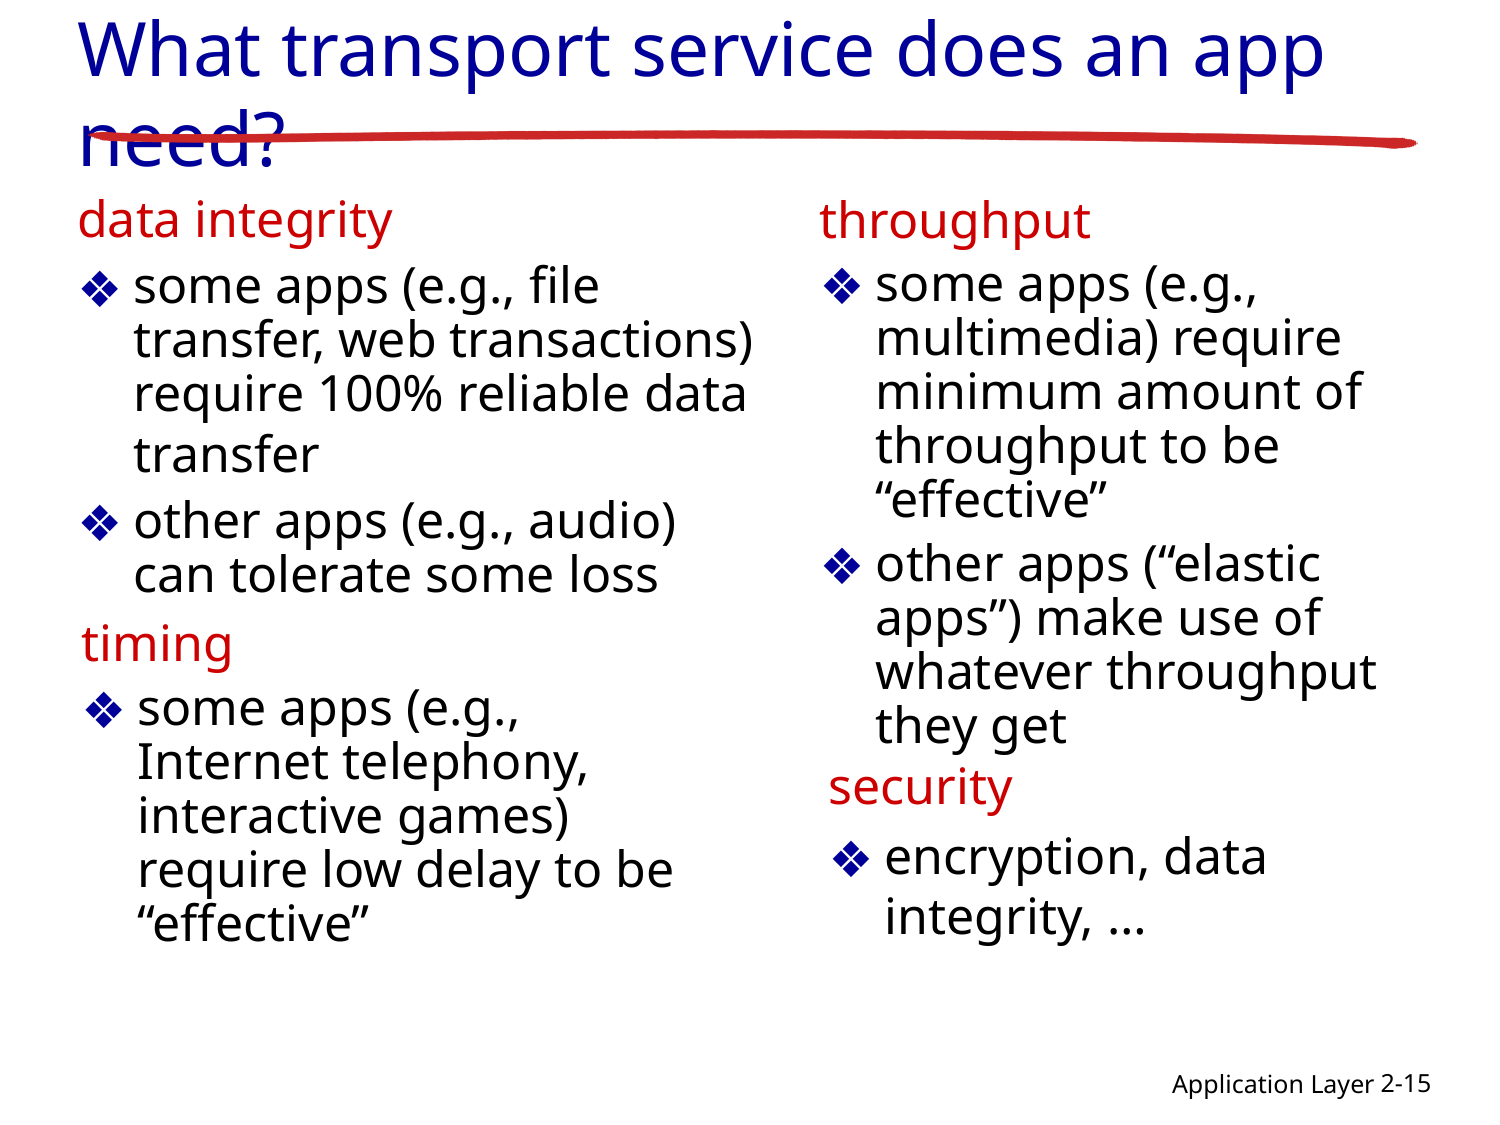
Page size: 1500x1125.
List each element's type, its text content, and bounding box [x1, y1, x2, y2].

list data integrity some apps (e.g., file transfer, web transactions) require 100% reliable data transfer other apps (e.g., audio) can tolerate some loss [62, 187, 771, 647]
text_box security encryption, data integrity, … [813, 747, 1460, 956]
picture [82, 124, 1433, 154]
text_box throughput some apps (e.g., multimedia) require minimum amount of throughput to be “effective” other apps (“elastic apps”) make use of whatever throughput they get [804, 180, 1451, 733]
title What transport service does an app need? [62, 0, 1425, 186]
list timing some apps (e.g., Internet telephony, interactive games) require low delay to be “effective” [66, 610, 692, 1012]
text_box Application Layer [914, 1060, 1390, 1108]
text_box 2-15 [1365, 1060, 1477, 1106]
